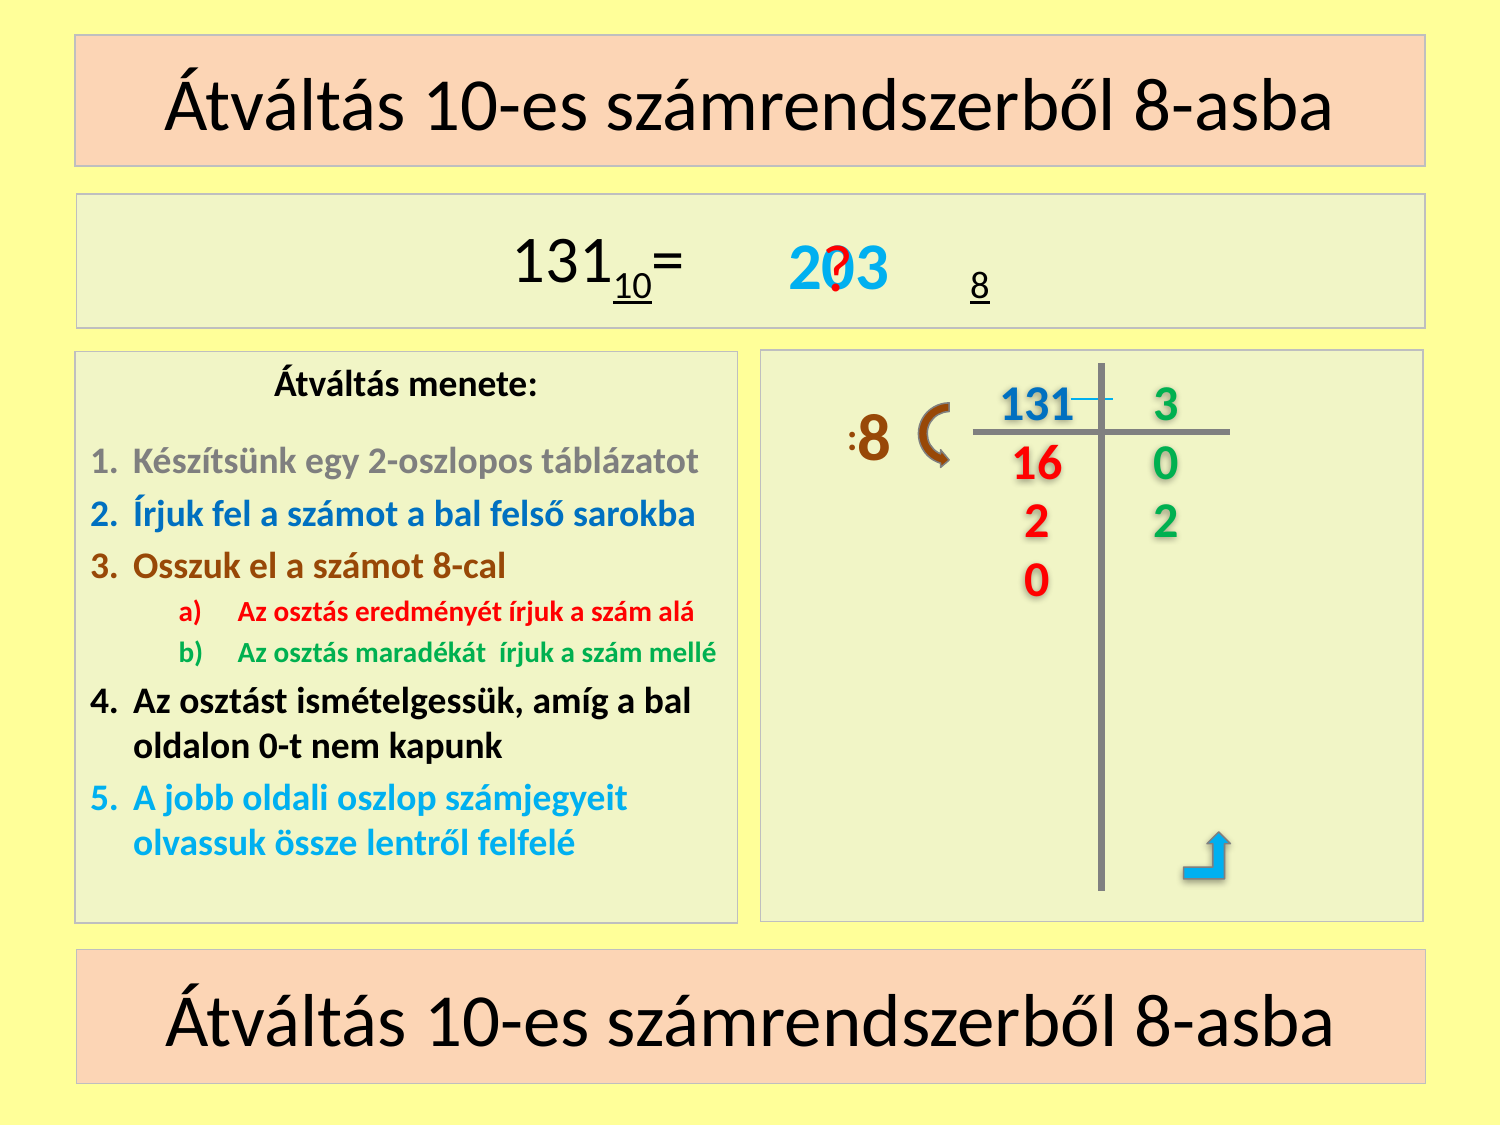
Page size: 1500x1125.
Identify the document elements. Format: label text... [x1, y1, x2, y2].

text_box 0 [972, 538, 1102, 614]
title Átváltás 10-es számrendszerből 8-asba [74, 34, 1426, 167]
text_box 3 [1101, 362, 1231, 420]
text_box 0 [1101, 421, 1231, 431]
text_box 203 [773, 215, 1207, 310]
text_box 2 [1101, 480, 1231, 556]
text_box 16 [989, 446, 1096, 478]
list [760, 349, 1424, 922]
text_box ? [703, 217, 973, 313]
list 13110= 8 [76, 193, 1426, 329]
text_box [831, 386, 985, 483]
text_box 131 [972, 362, 1100, 431]
text_box 2 [972, 480, 1096, 537]
text_box 0 [1101, 438, 1231, 479]
list Átváltás menete: Készítsünk egy 2-oszlopos táblázatot Írjuk fel a számot a bal felső sarokba Osszuk el a számot 8-cal Az osztás eredményét írjuk a szám alá Az osztás maradékát írjuk a szám mellé Az osztást ismételgessük, amíg a bal oldalon 0-t nem kapunk A jobb oldali oszlop számjegyeit olvassuk össze lentről felfelé [74, 351, 738, 924]
text_box Átváltás 10-es számrendszerből 8-asba [76, 949, 1426, 1084]
text_box [1182, 831, 1232, 880]
